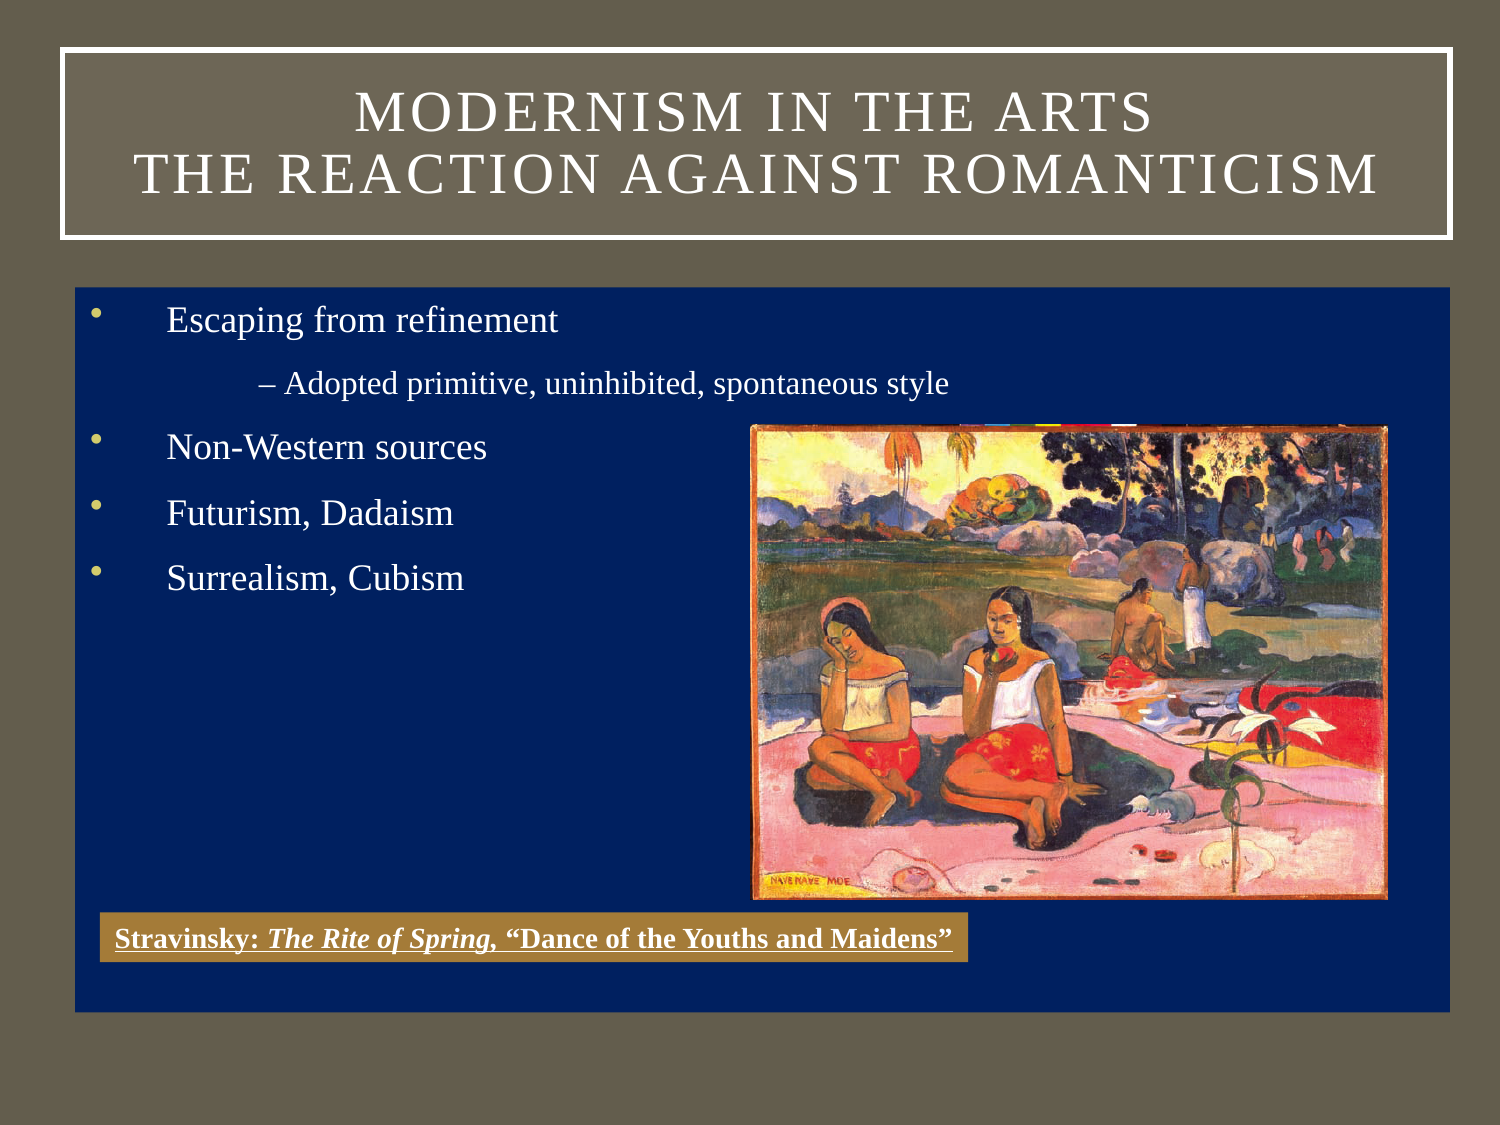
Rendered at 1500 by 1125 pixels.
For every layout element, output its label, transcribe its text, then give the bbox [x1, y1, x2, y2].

title Modernism in the Arts The Reaction Against Romanticism [60, 47, 1453, 240]
list Escaping from refinement – Adopted primitive, uninhibited, spontaneous style Non-Western sources Futurism, Dadaism Surrealism, Cubism [75, 287, 1450, 1013]
text_box Stravinsky: The Rite of Spring, “Dance of the Youths and Maidens” [99, 912, 969, 963]
picture [749, 424, 1388, 900]
